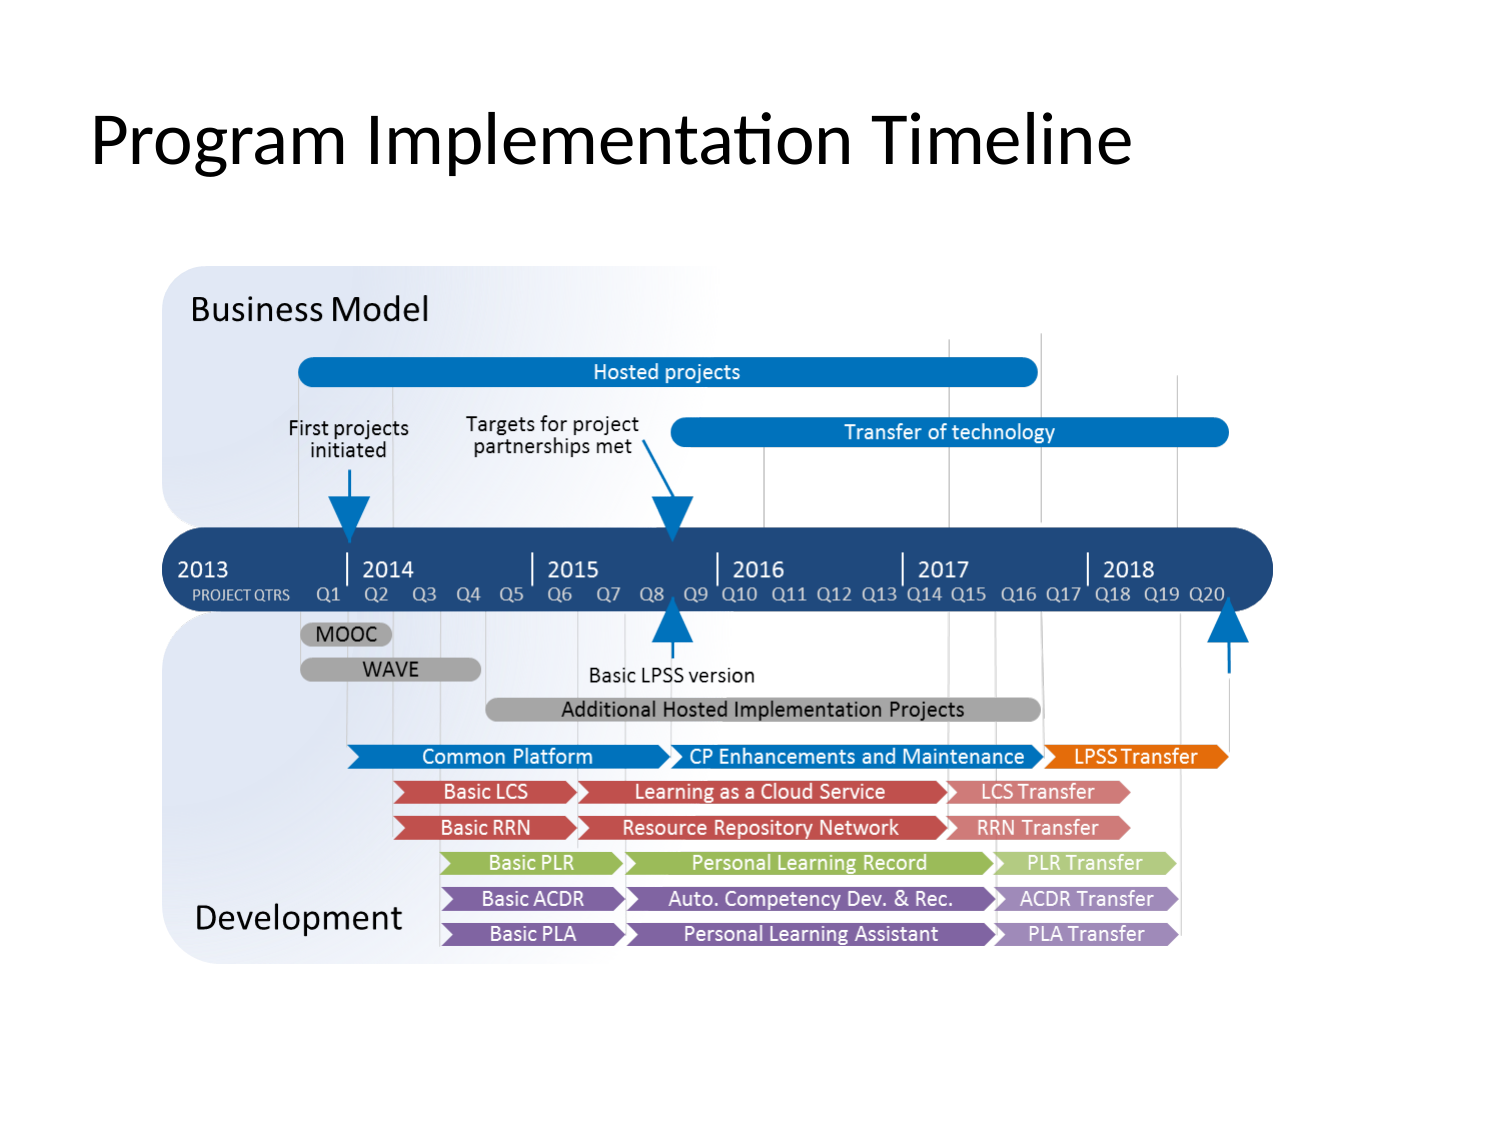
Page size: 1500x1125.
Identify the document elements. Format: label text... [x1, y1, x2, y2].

picture [162, 266, 1285, 964]
title Program Implementation Timeline [75, 45, 1425, 188]
